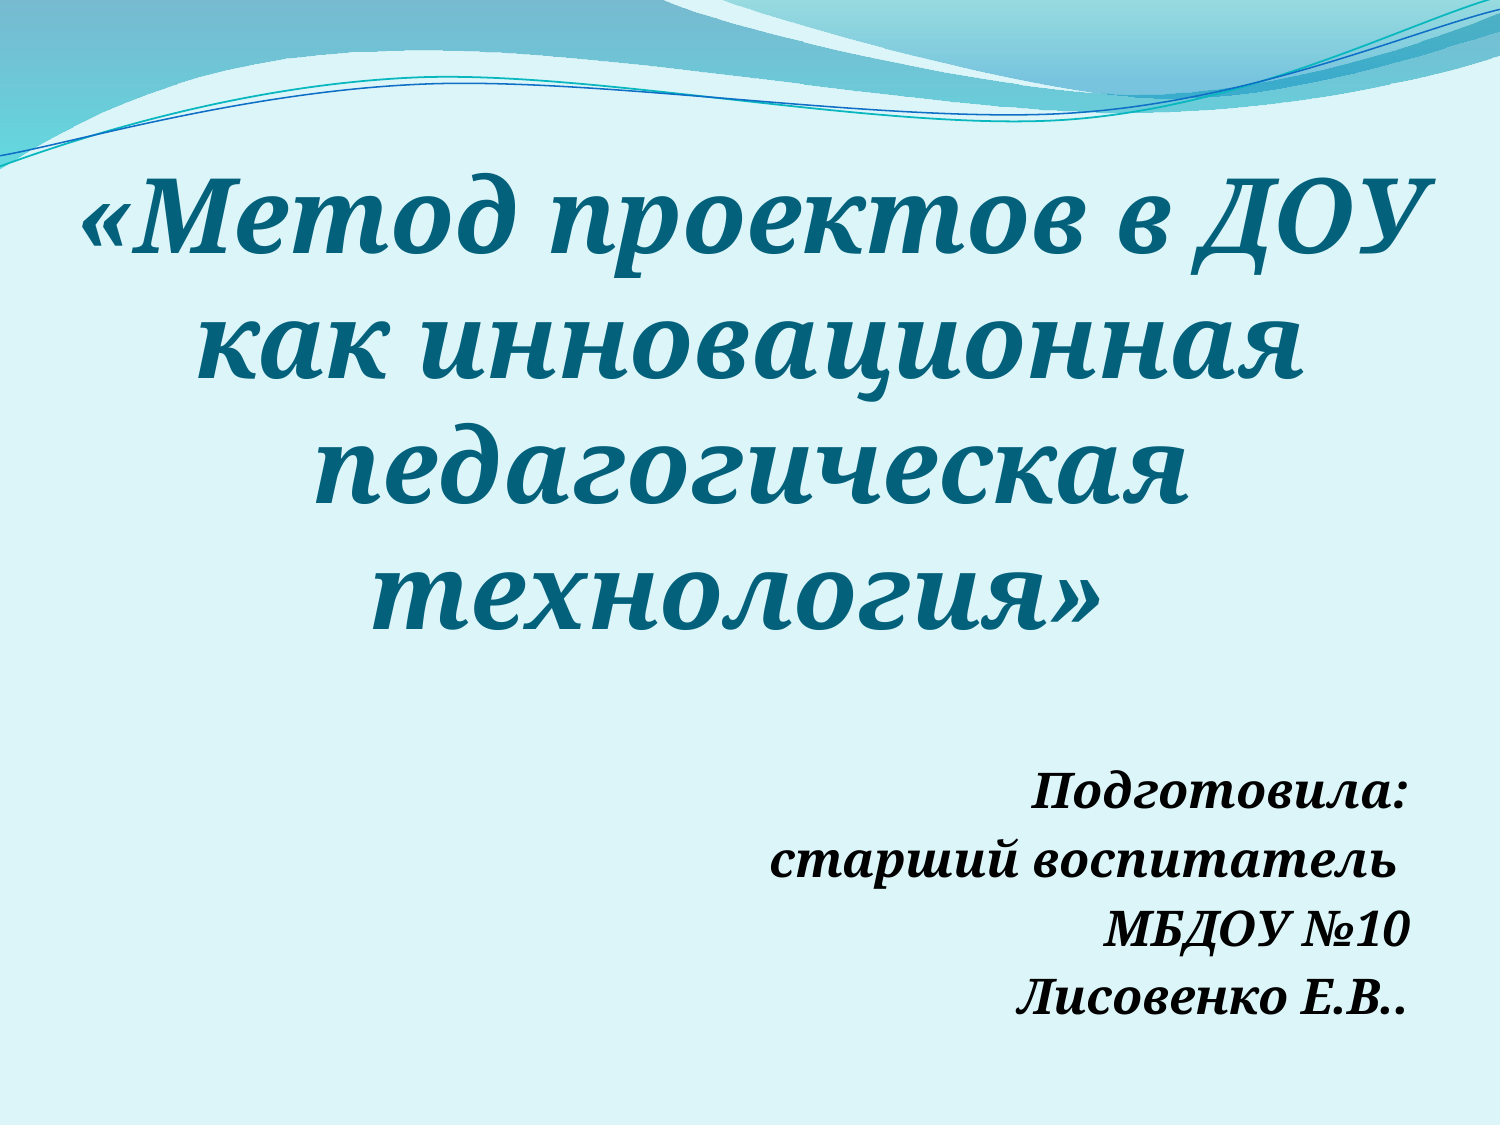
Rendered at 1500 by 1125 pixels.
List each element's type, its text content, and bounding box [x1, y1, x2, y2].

title «Метод проектов в ДОУ как инновационная педагогическая технология» [76, 113, 1427, 776]
list Подготовила: старший воспитатель МБДОУ №10 Лисовенко Е.В.. [75, 704, 1425, 1038]
